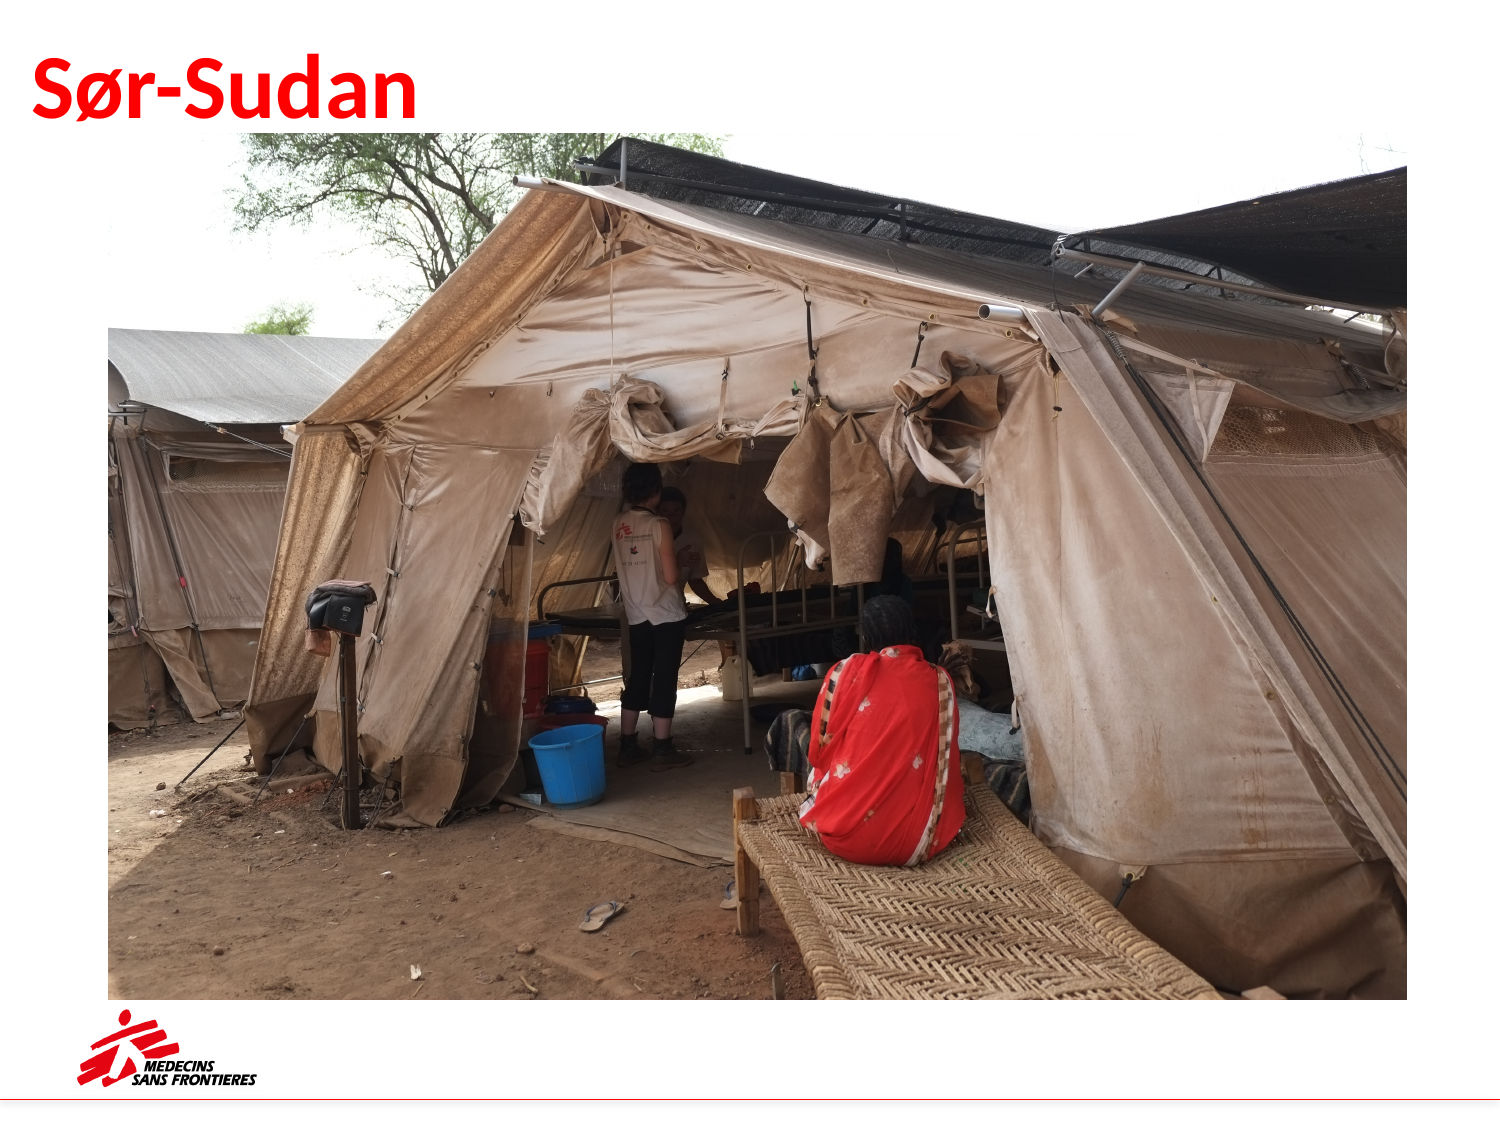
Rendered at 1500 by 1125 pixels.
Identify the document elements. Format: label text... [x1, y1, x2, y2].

title Sør-Sudan [16, 19, 1367, 157]
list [108, 133, 1407, 1000]
picture [65, 993, 269, 1099]
